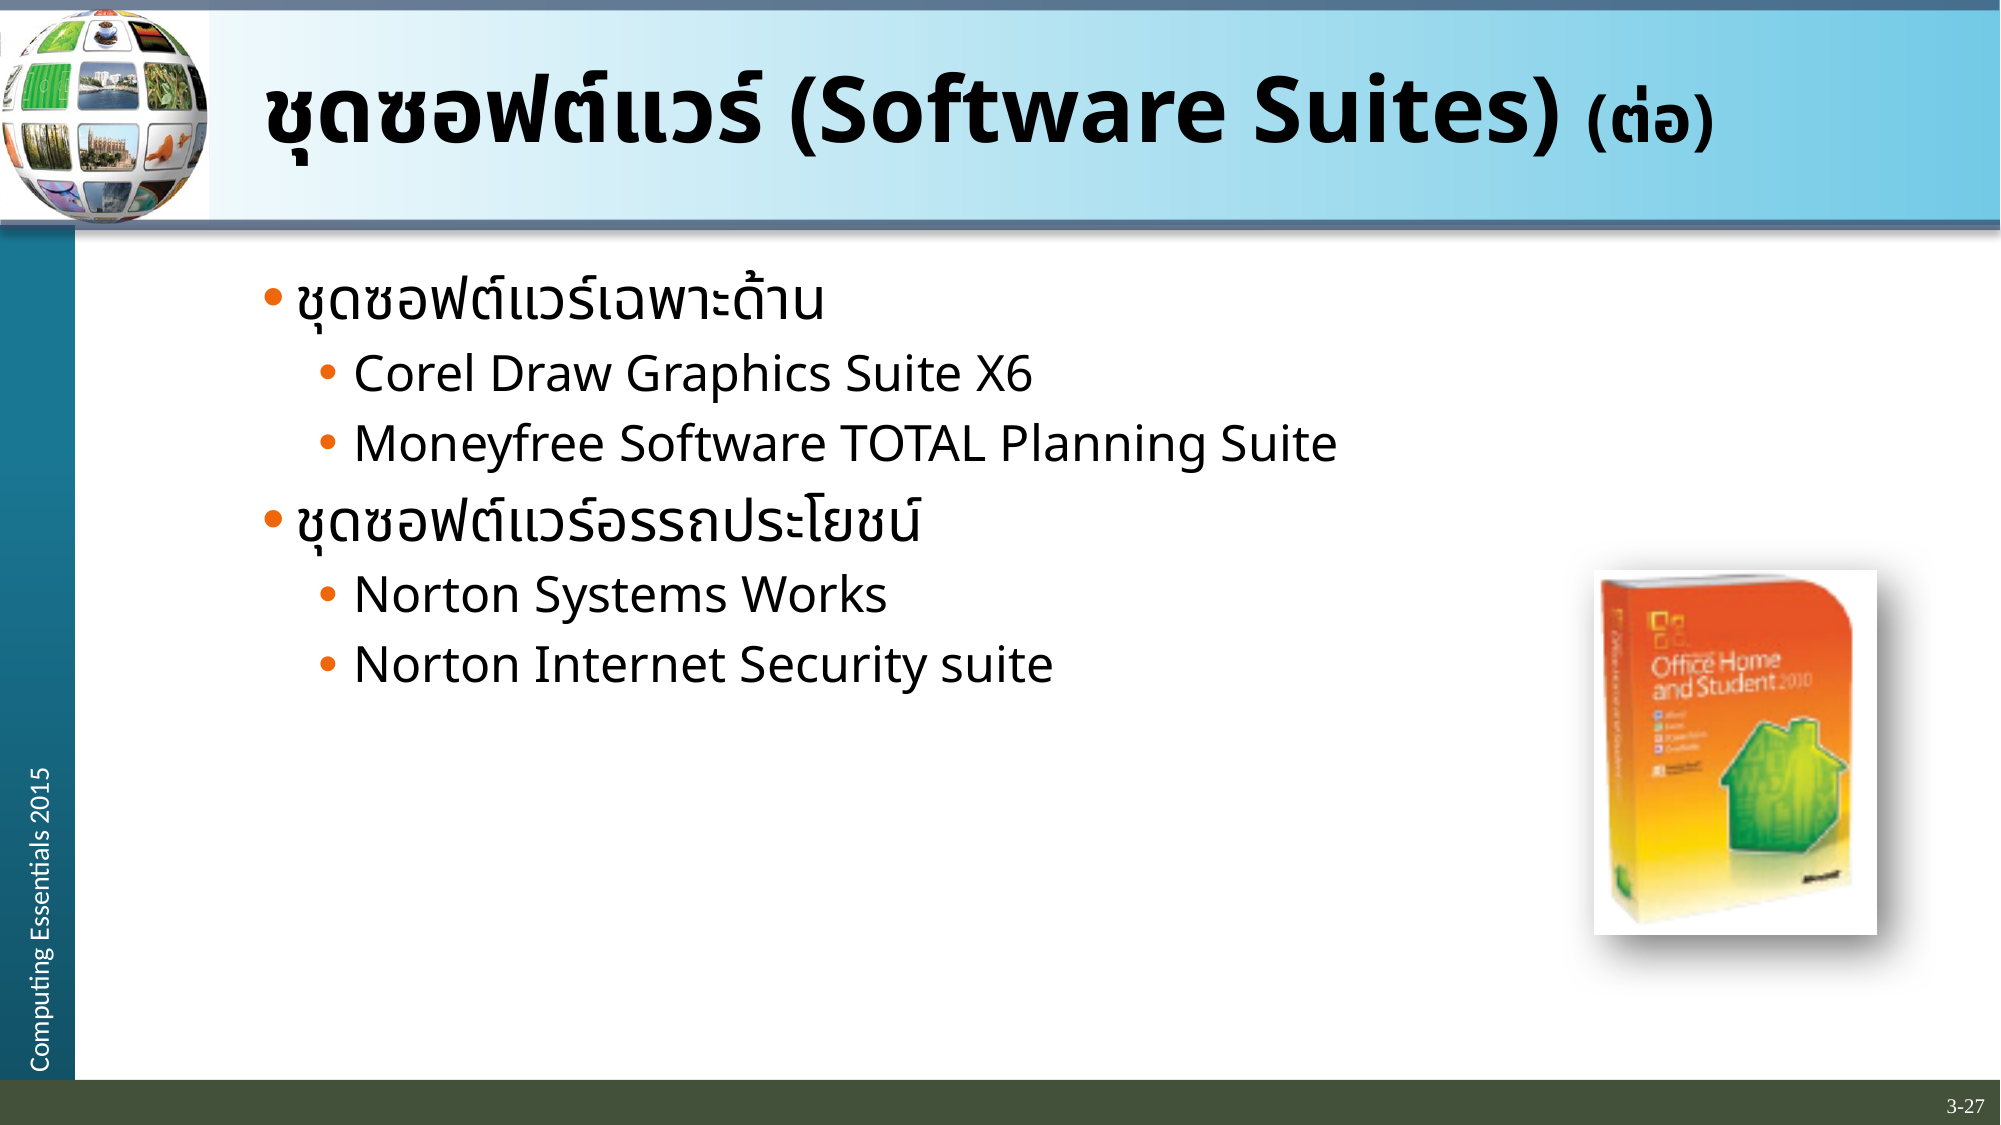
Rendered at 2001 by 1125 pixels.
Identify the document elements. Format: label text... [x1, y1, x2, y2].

title ชุดซอฟต์แวร์ (Software Suites) (ต่อ) [247, 0, 1985, 212]
list ชุดซอฟต์แวร์เฉพาะด้าน Corel Draw Graphics Suite X6 Moneyfree Software TOTAL Planning Suite ชุดซอฟต์แวร์อรรถประโยชน์ Norton Systems Works Norton Internet Security suite [247, 254, 1539, 1079]
picture [0, 11, 210, 219]
picture [1594, 570, 1877, 936]
